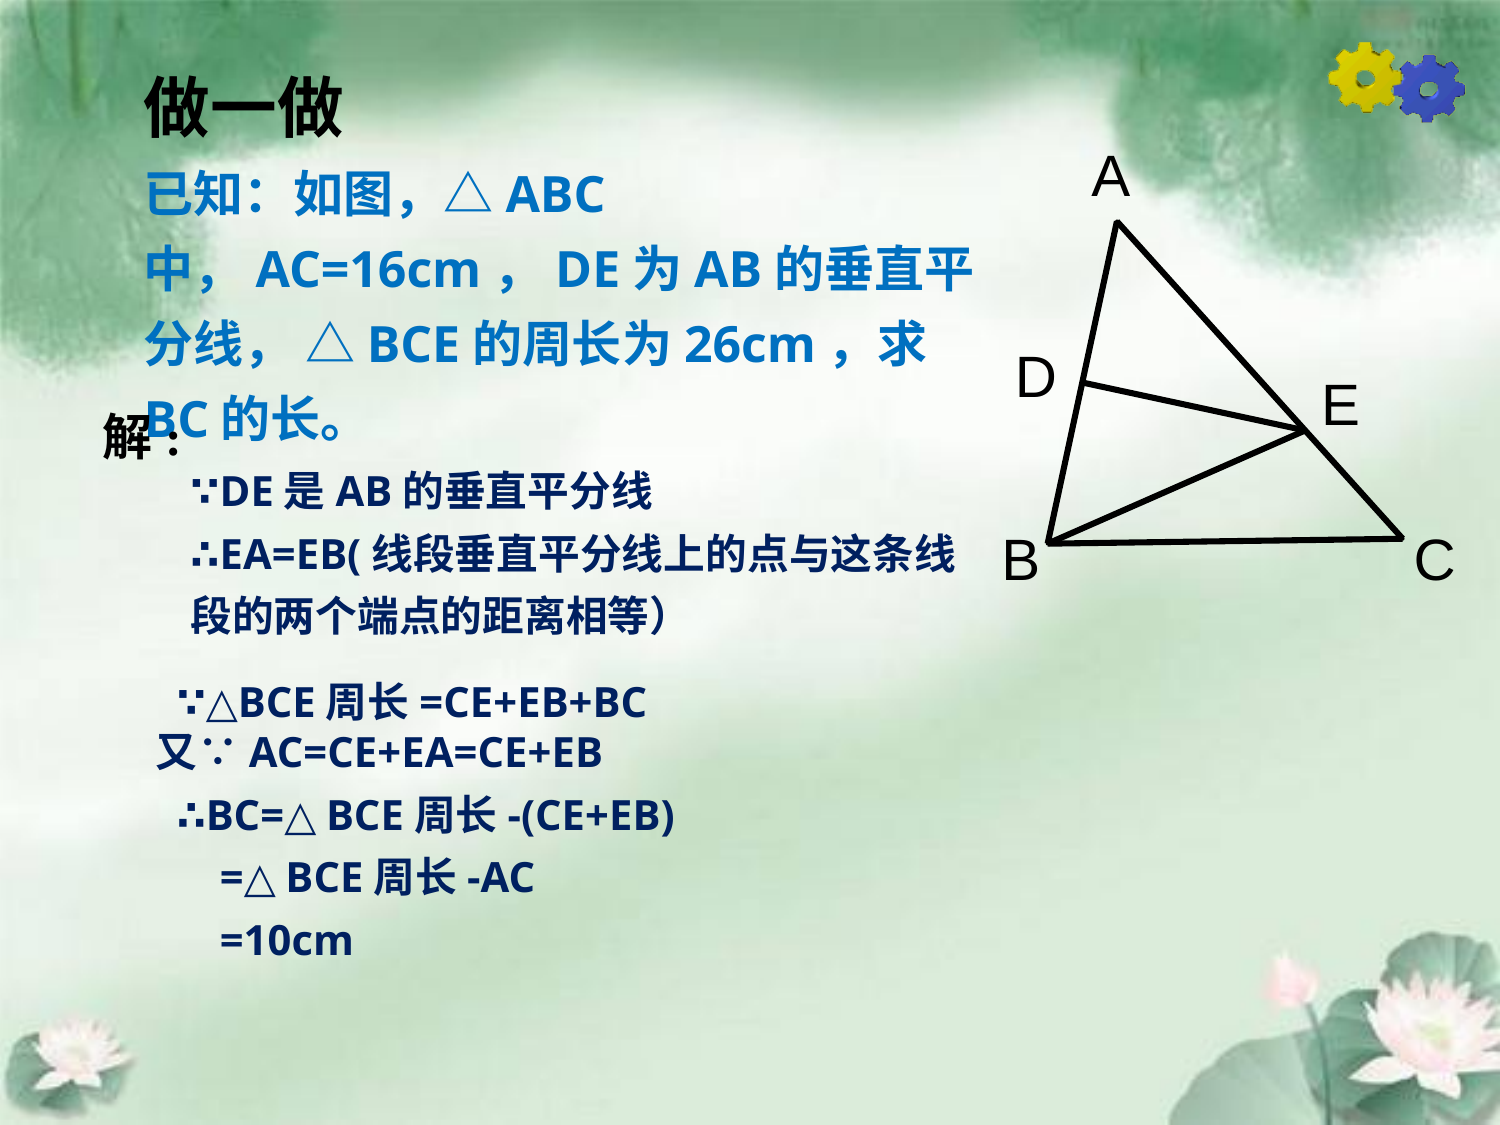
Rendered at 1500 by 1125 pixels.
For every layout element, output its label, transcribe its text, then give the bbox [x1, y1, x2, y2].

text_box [140, 445, 973, 975]
text_box 已知：如图，△ABC中，AC=16cm，DE为AB的垂直平分线， △BCE的周长为26cm，求BC的长。 [128, 140, 979, 456]
picture [0, 0, 1500, 1125]
text_box 解: [88, 398, 197, 474]
text_box 做一做 [128, 58, 411, 154]
